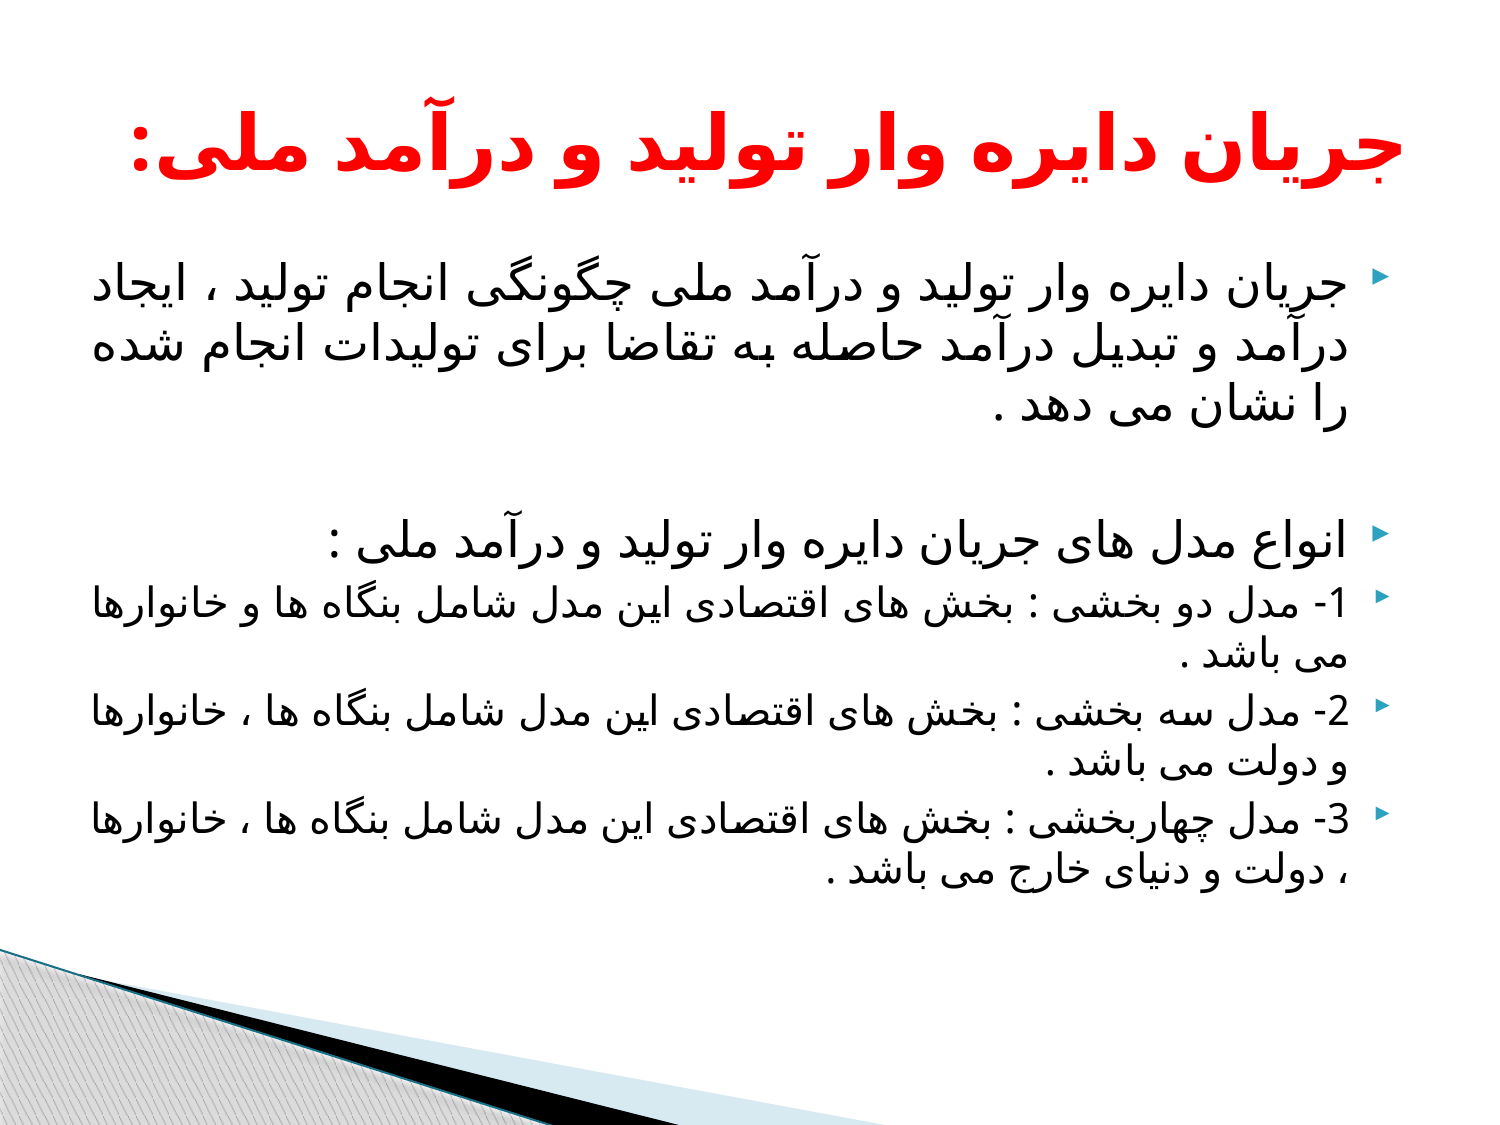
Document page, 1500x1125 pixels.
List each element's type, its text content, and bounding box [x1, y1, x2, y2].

list جریان دایره وار تولید و درآمد ملی چگونگی انجام تولید ، ایجاد درآمد و تبدیل درآمد حاصله به تقاضا برای تولیدات انجام شده را نشان می دهد . انواع مدل های جریان دایره وار تولید و درآمد ملی : 1- مدل دو بخشی : بخش های اقتصادی این مدل شامل بنگاه ها و خانوارها می باشد . 2- مدل سه بخشی : بخش های اقتصادی این مدل شامل بنگاه ها ، خانوارها و دولت می باشد . 3- مدل چهاربخشی : بخش های اقتصادی این مدل شامل بنگاه ها ، خانوارها ، دولت و دنیای خارج می باشد . [75, 243, 1425, 986]
title جریان دایره وار تولید و درآمد ملی: [75, 45, 1425, 233]
